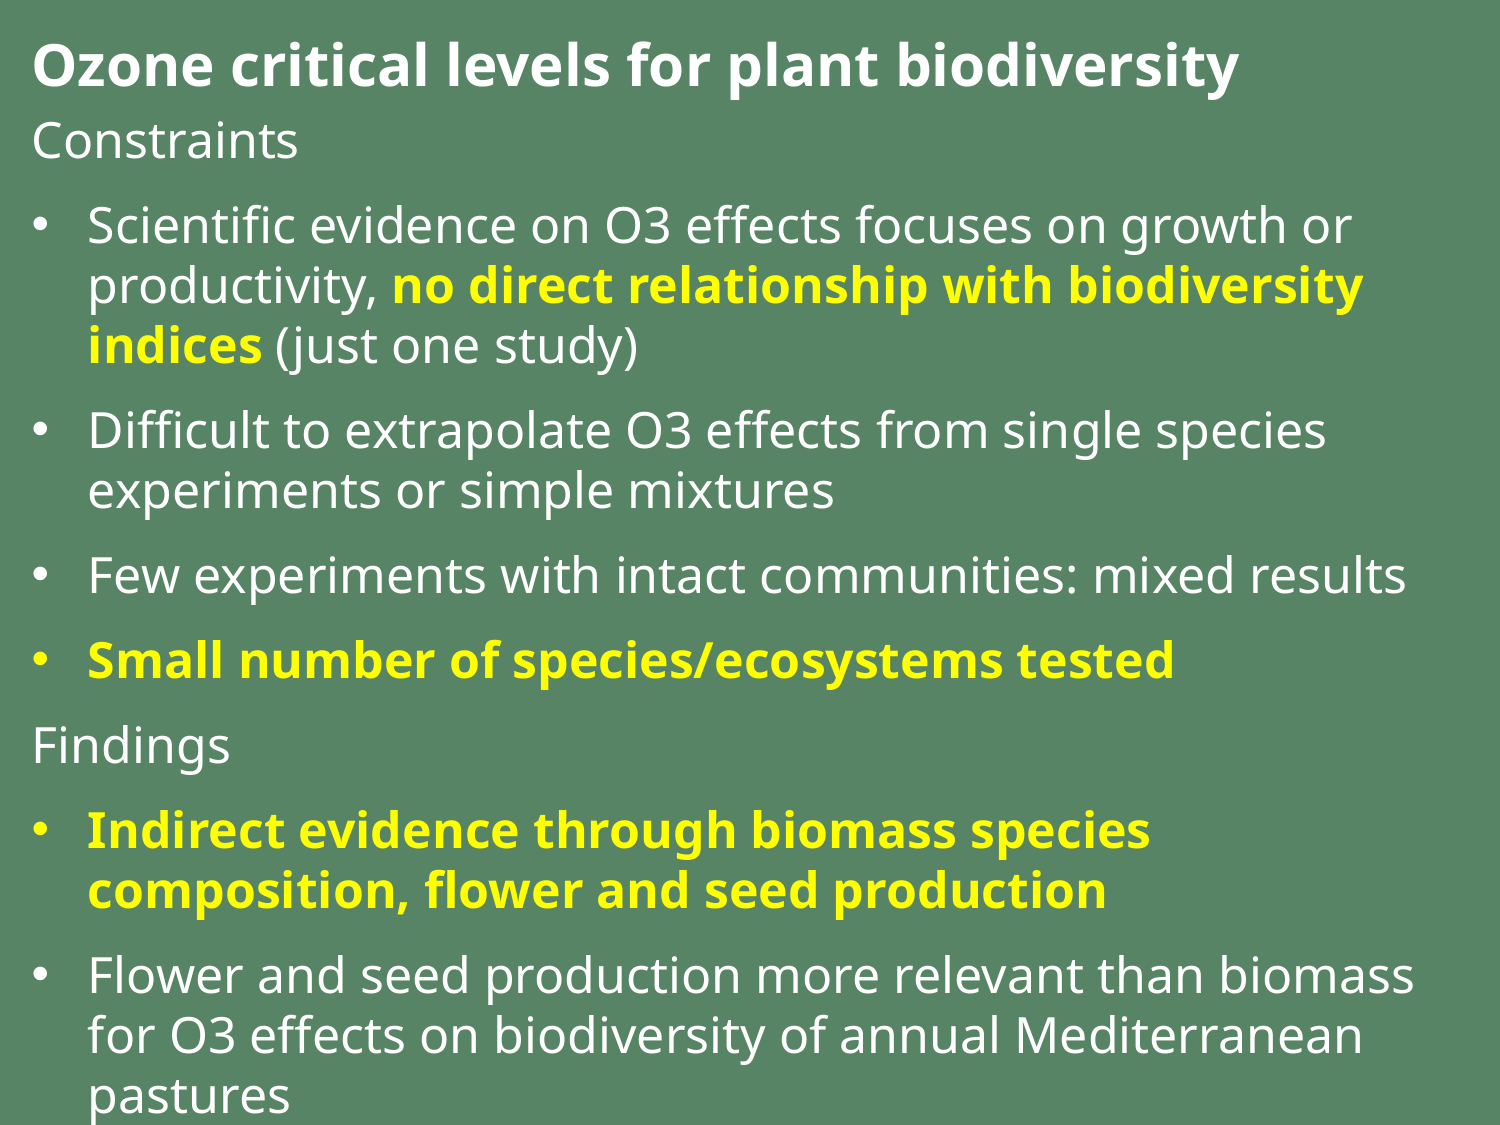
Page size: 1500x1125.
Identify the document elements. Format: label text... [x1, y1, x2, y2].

text_box Constraints Scientific evidence on O3 effects focuses on growth or productivity, no direct relationship with biodiversity indices (just one study) Difficult to extrapolate O3 effects from single species experiments or simple mixtures Few experiments with intact communities: mixed results Small number of species/ecosystems tested Findings Indirect evidence through biomass species composition, flower and seed production Flower and seed production more relevant than biomass for O3 effects on biodiversity of annual Mediterranean pastures O3 x N interaction on reproductive capacity of annual species [16, 100, 1488, 1125]
text_box Ozone critical levels for plant biodiversity [16, 21, 1488, 100]
